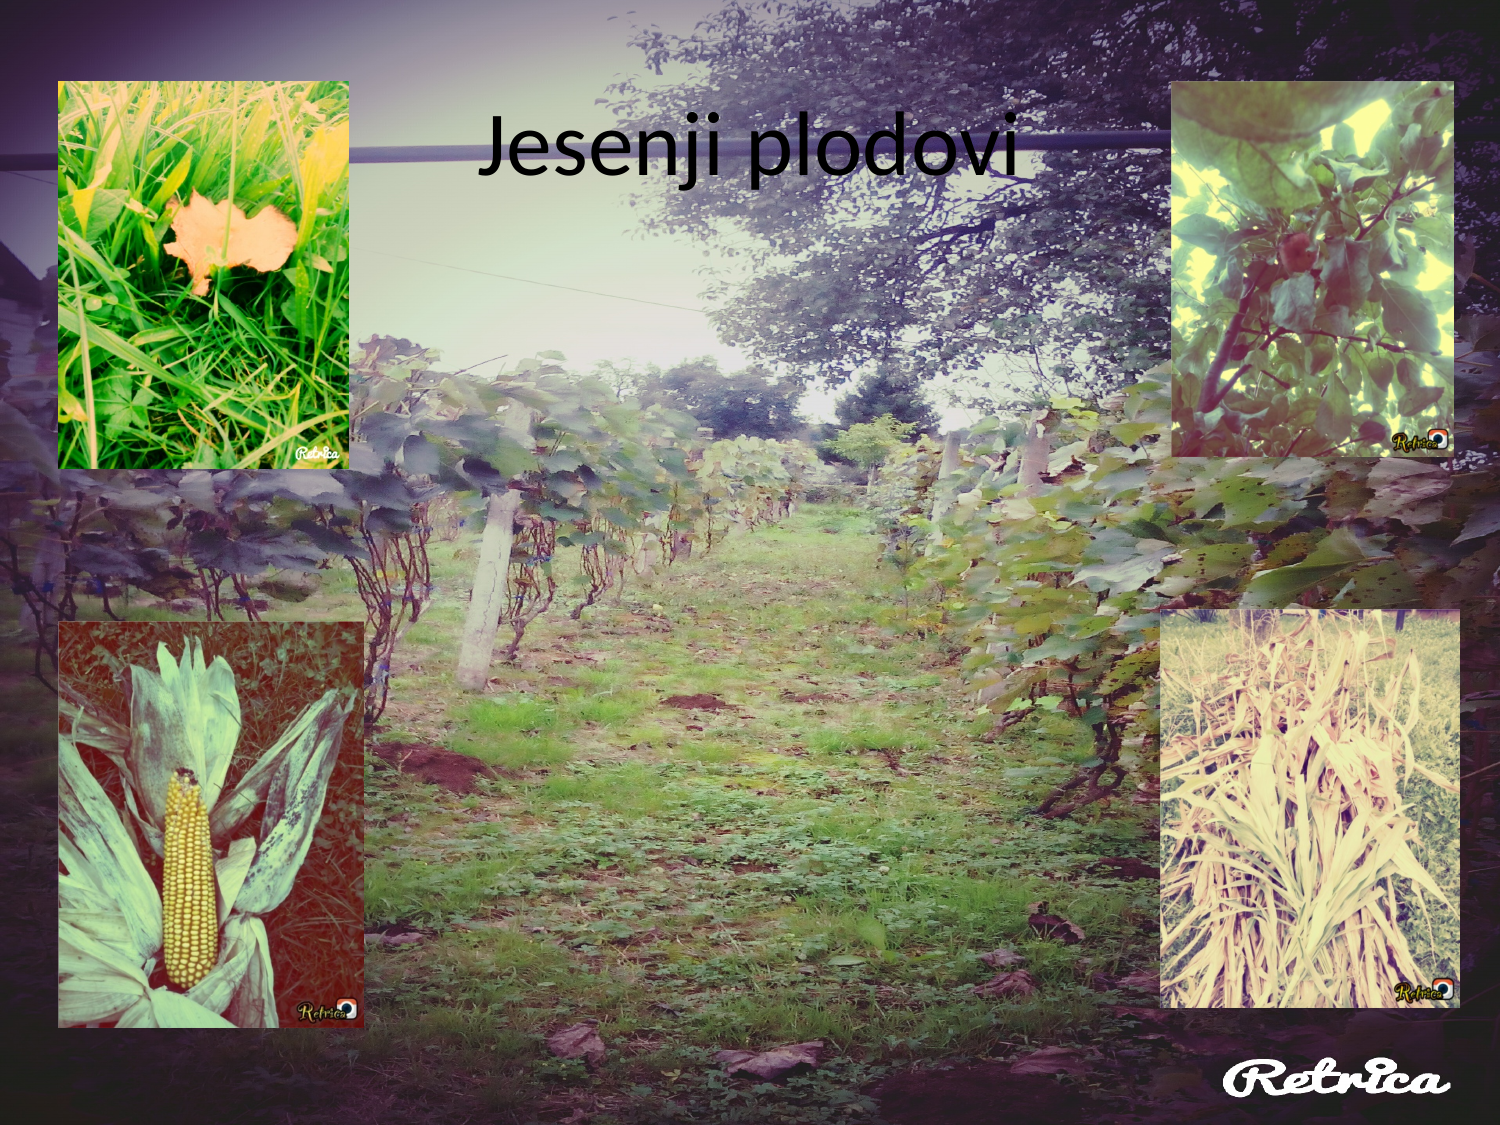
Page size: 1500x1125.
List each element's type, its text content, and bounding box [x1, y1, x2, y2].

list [58, 81, 349, 470]
picture [0, 0, 1500, 1125]
title Jesenji plodovi [75, 45, 1425, 233]
